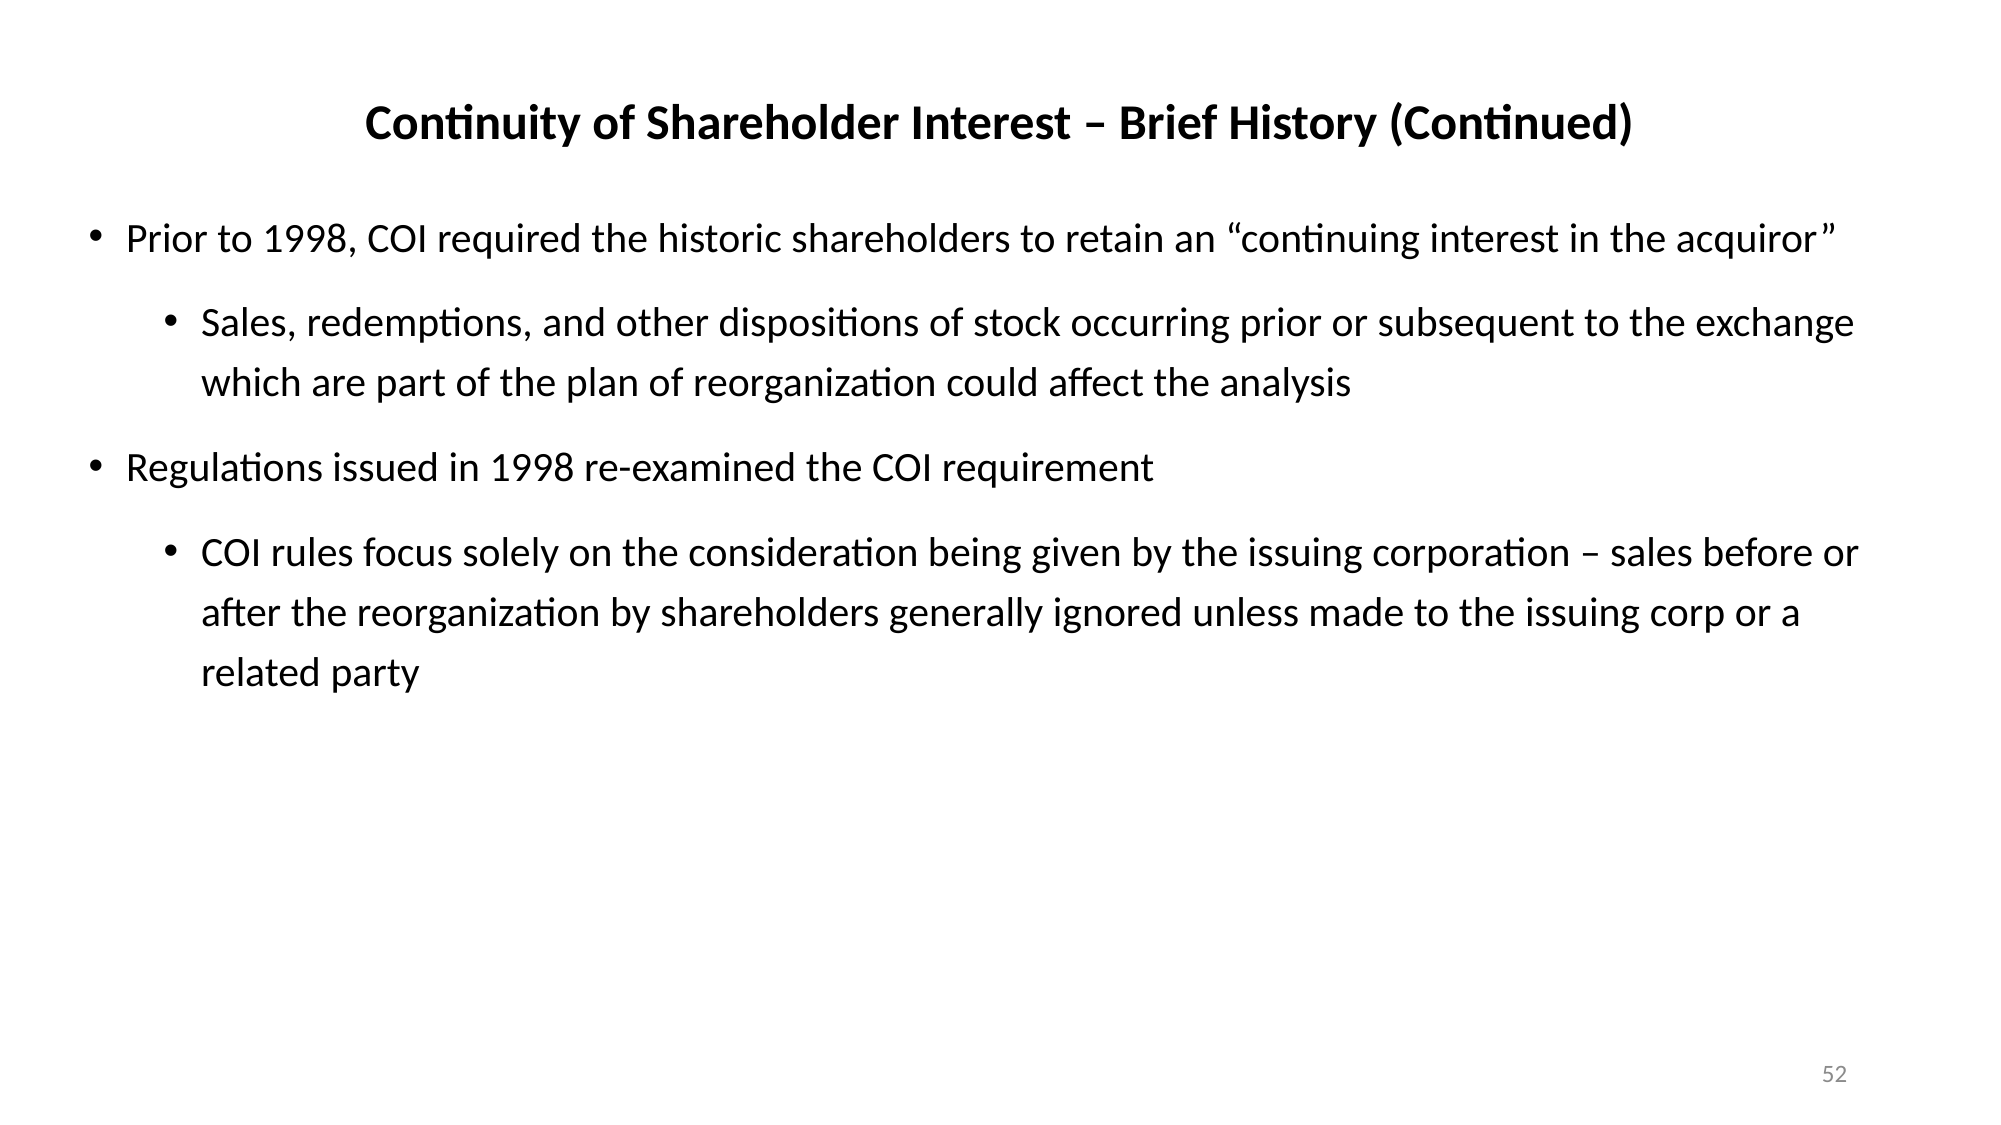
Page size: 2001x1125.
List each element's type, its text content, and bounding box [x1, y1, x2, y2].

text_box Continuity of Shareholder Interest – Brief History (Continued) Prior to 1998, COI required the historic shareholders to retain an “continuing interest in the acquiror” Sales, redemptions, and other dispositions of stock occurring prior or subsequent to the exchange which are part of the plan of reorganization could affect the analysis Regulations issued in 1998 re-examined the COI requirement COI rules focus solely on the consideration being given by the issuing corporation – sales before or after the reorganization by shareholders generally ignored unless made to the issuing corp or a related party [73, 88, 1927, 703]
slide_number 52 [1412, 1042, 1863, 1103]
